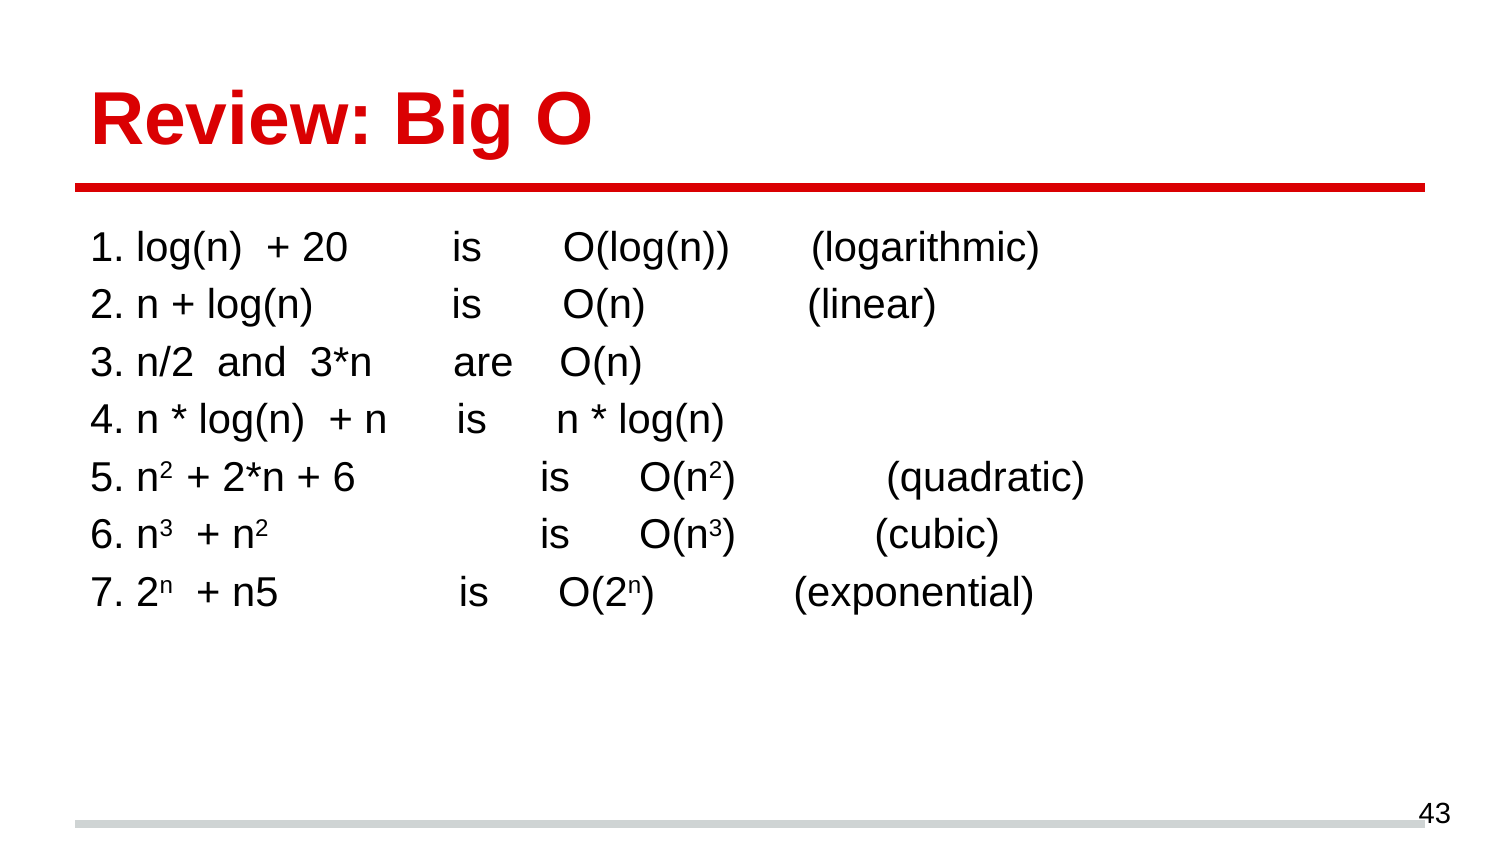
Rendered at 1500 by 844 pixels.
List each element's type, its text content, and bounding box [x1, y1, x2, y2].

slide_number 43 [1403, 779, 1494, 844]
list 1. log(n) + 20 is O(log(n)) (logarithmic) 2. n + log(n) is O(n) (linear) 3. n/2 and 3*n are O(n) 4. n * log(n) + n is n * log(n) 5. n2 + 2*n + 6 is O(n2) (quadratic) 6. n3 + n2 is O(n3) (cubic) 7. 2n + n5 is O(2n) (exponential) [75, 196, 1425, 808]
title Review: Big O [75, 33, 1425, 175]
